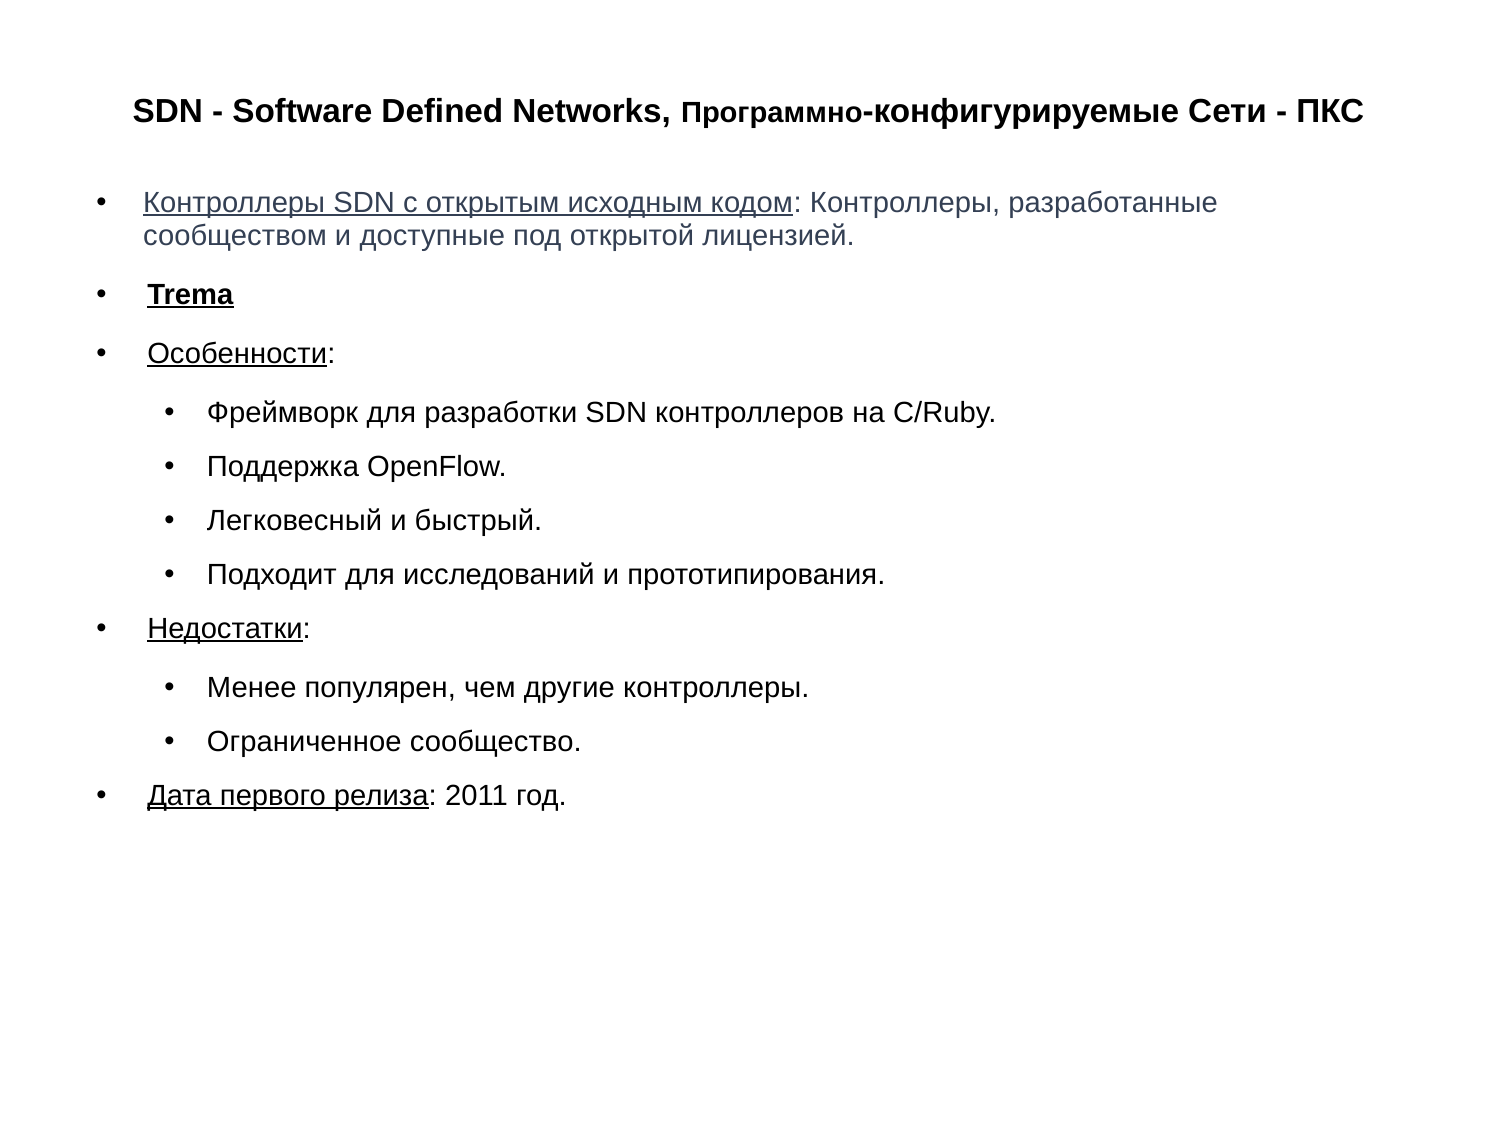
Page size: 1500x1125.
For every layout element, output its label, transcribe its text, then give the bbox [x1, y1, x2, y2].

list Контроллеры SDN с открытым исходным кодом: Контроллеры, разработанные сообществом и доступные под открытой лицензией. Trema Особенности: Фреймворк для разработки SDN контроллеров на C/Ruby. Поддержка OpenFlow. Легковесный и быстрый. Подходит для исследований и прототипирования. Недостатки: Менее популярен, чем другие контроллеры. Ограниченное сообщество. Дата первого релиза: 2011 год. [96, 182, 1402, 1057]
title SDN - Software Defined Networks, Программно-конфигурируемые Сети - ПКС [74, 44, 1423, 159]
